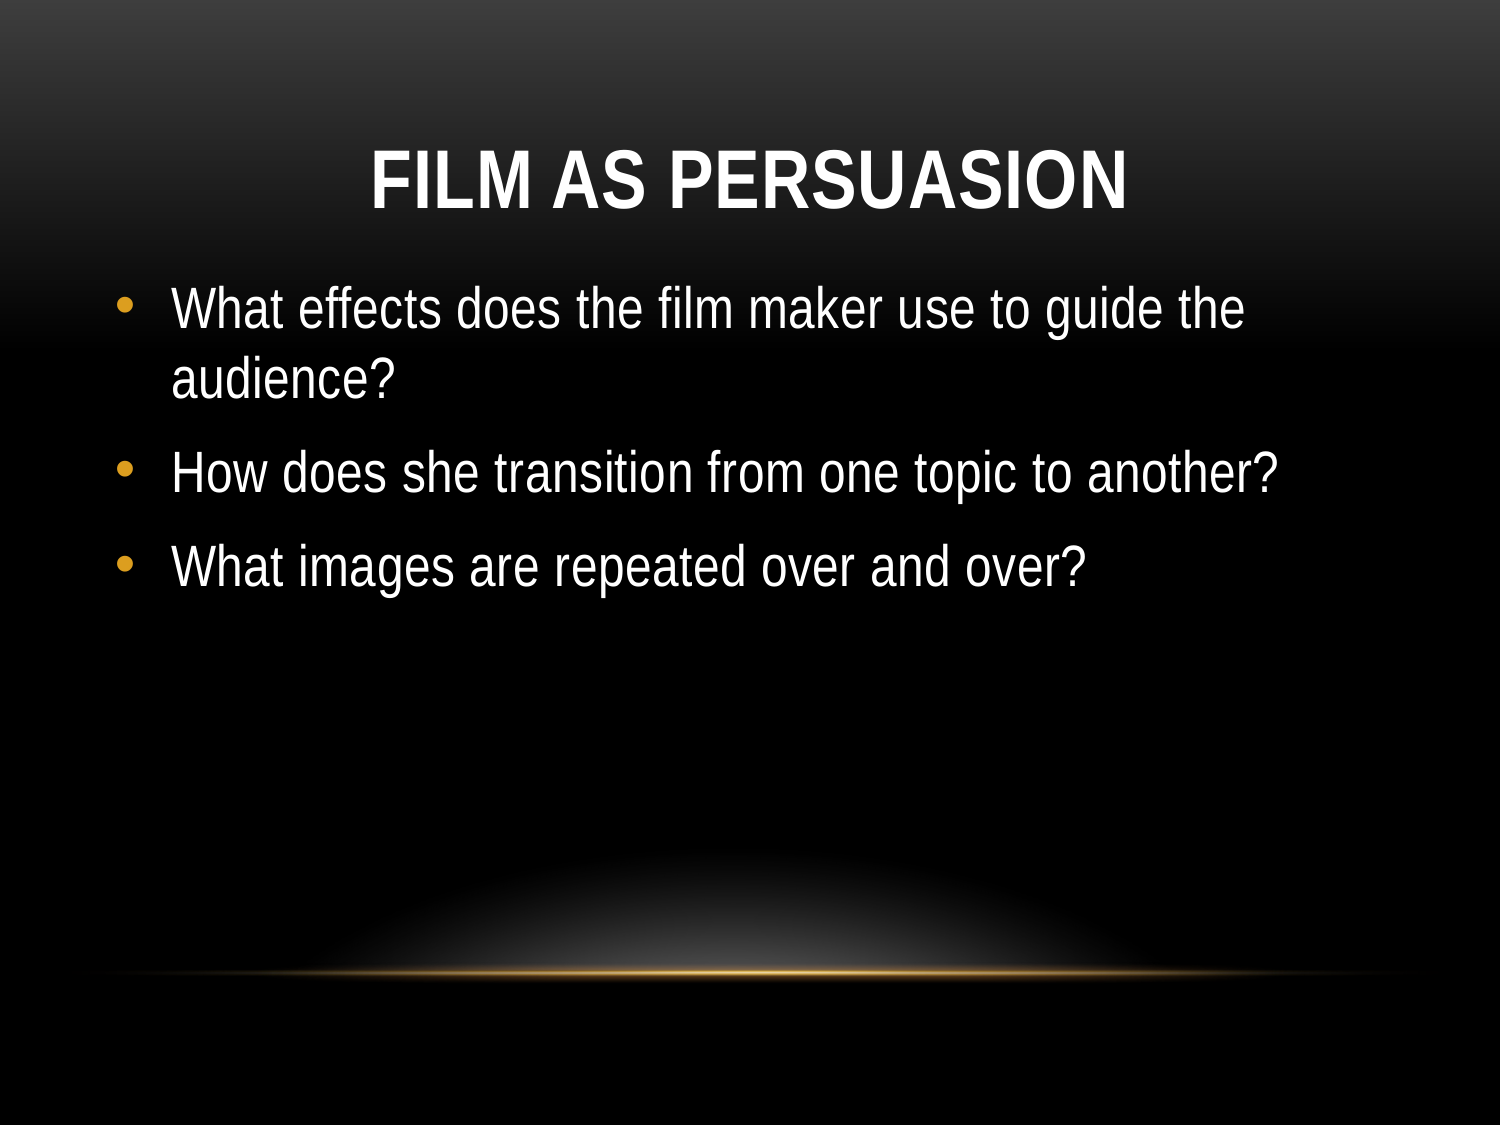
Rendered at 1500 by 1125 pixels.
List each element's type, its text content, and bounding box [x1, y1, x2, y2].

title Film as persuasion [99, 45, 1400, 233]
picture [0, 0, 1500, 1125]
list What effects does the film maker use to guide the audience? How does she transition from one topic to another? What images are repeated over and over? [99, 262, 1400, 938]
